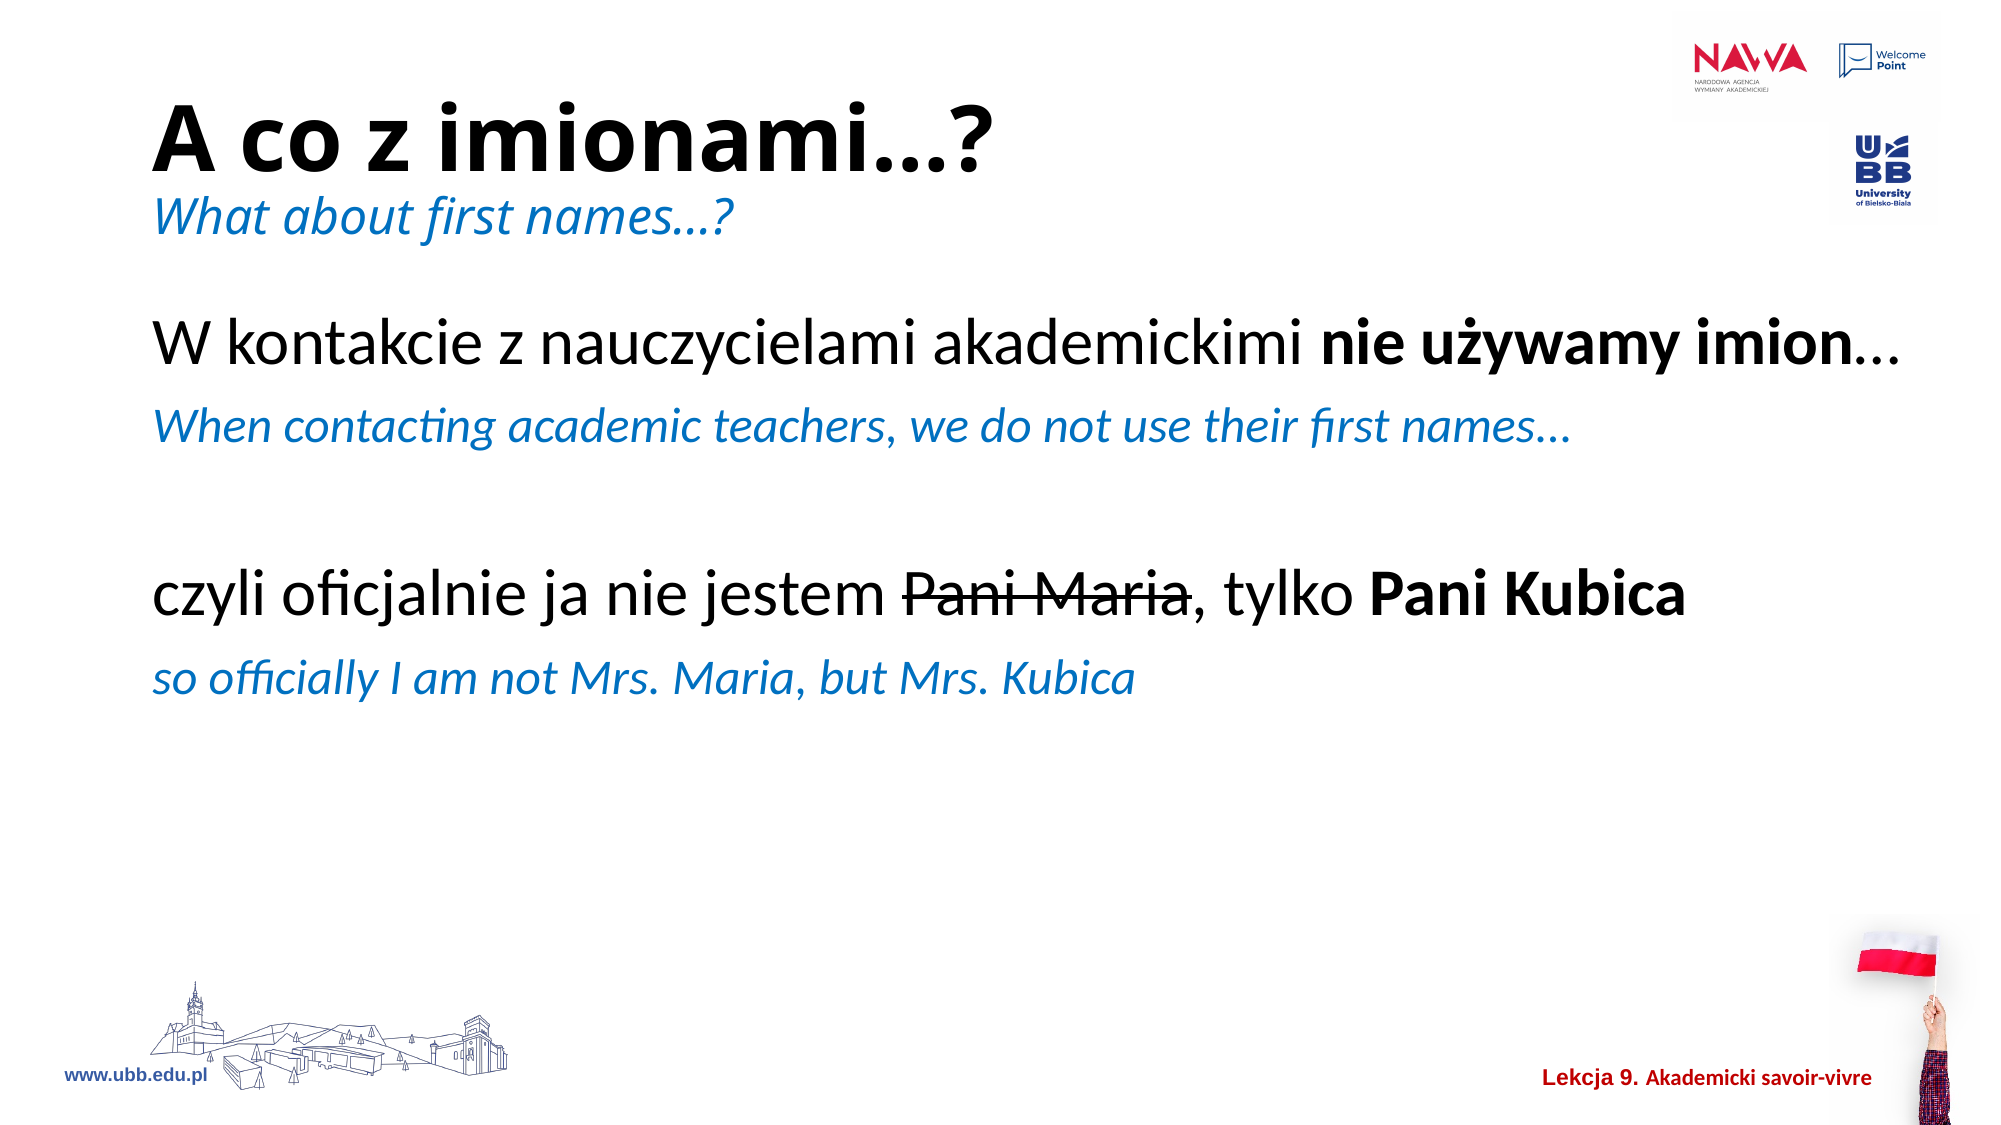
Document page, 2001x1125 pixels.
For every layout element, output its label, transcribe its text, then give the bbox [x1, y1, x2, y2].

picture [1672, 11, 1941, 225]
text_box Lekcja 9. Akademicki savoir-vivre [1497, 1055, 1829, 1098]
picture [1829, 914, 1980, 1125]
picture [150, 981, 508, 1090]
list W kontakcie z nauczycielami akademickimi nie używamy imion… When contacting academic teachers, we do not use their first names... czyli oficjalnie ja nie jestem Pani Maria, tylko Pani Kubica so officially I am not Mrs. Maria, but Mrs. Kubica [137, 299, 1918, 1014]
text_box www.ubb.edu.pl [0, 1055, 273, 1093]
title A co z imionami…? What about first names...? [137, 59, 1863, 278]
